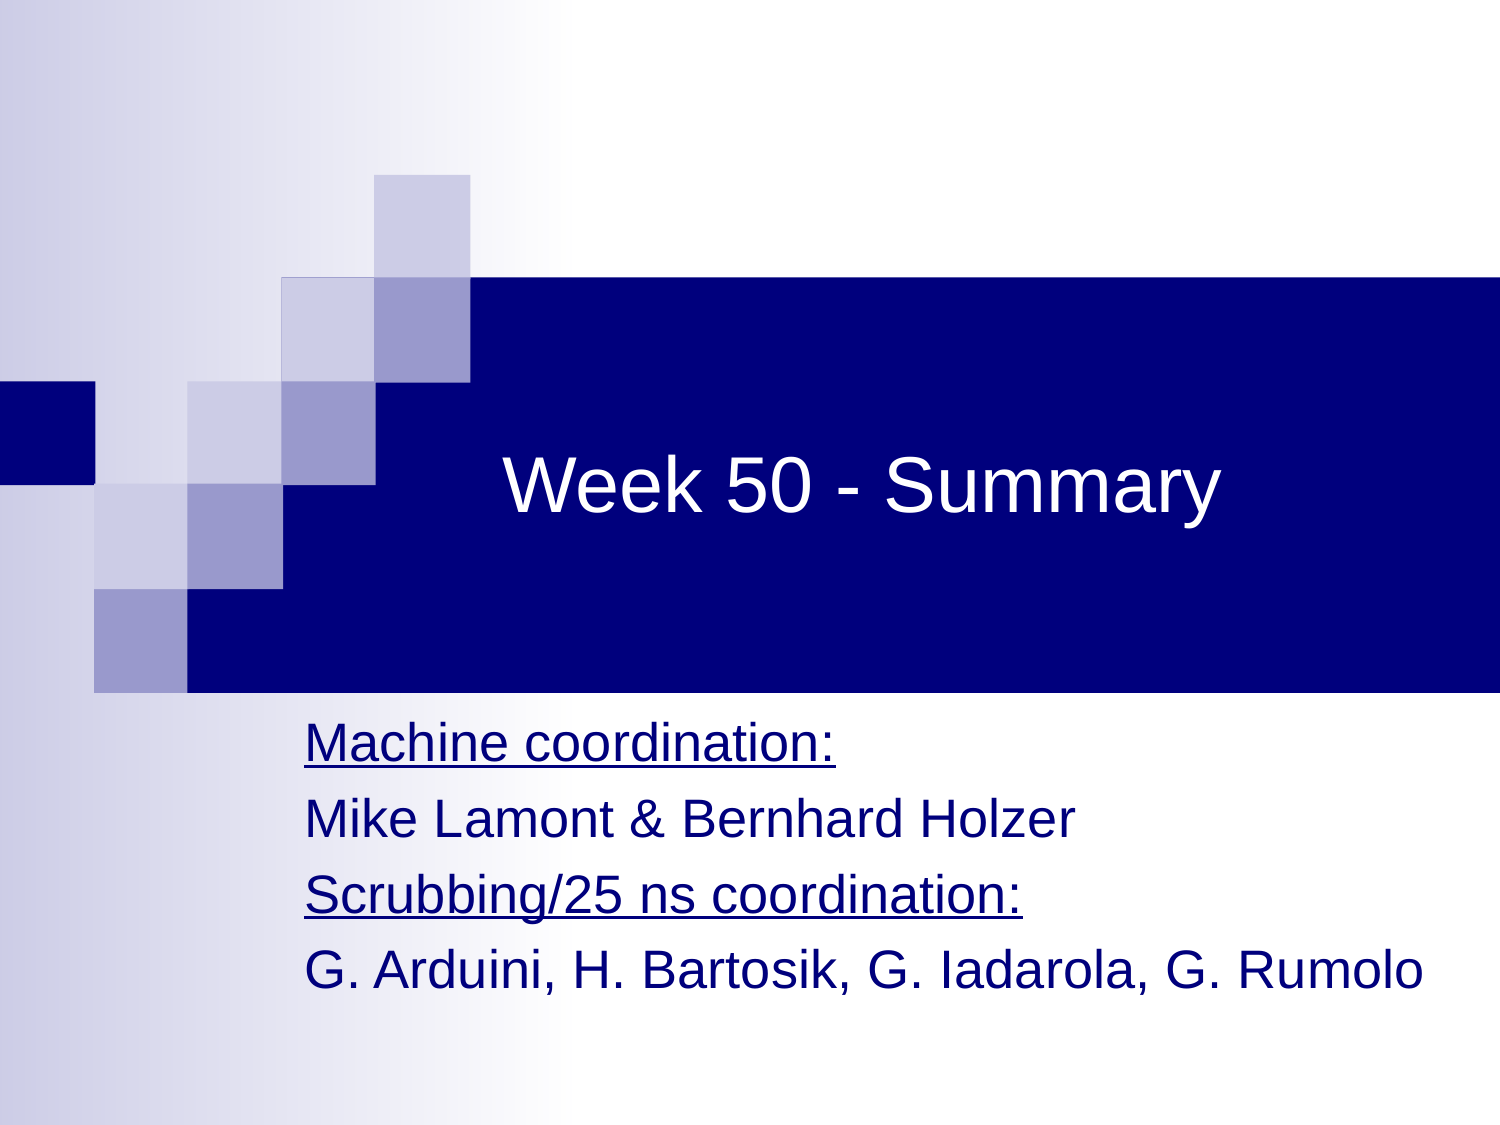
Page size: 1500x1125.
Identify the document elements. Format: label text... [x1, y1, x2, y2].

subtitle Machine coordination: Mike Lamont & Bernhard Holzer Scrubbing/25 ns coordination: G. Arduini, H. Bartosik, G. Iadarola, G. Rumolo [289, 699, 1476, 1012]
title Week 50 - Summary [487, 299, 1476, 663]
